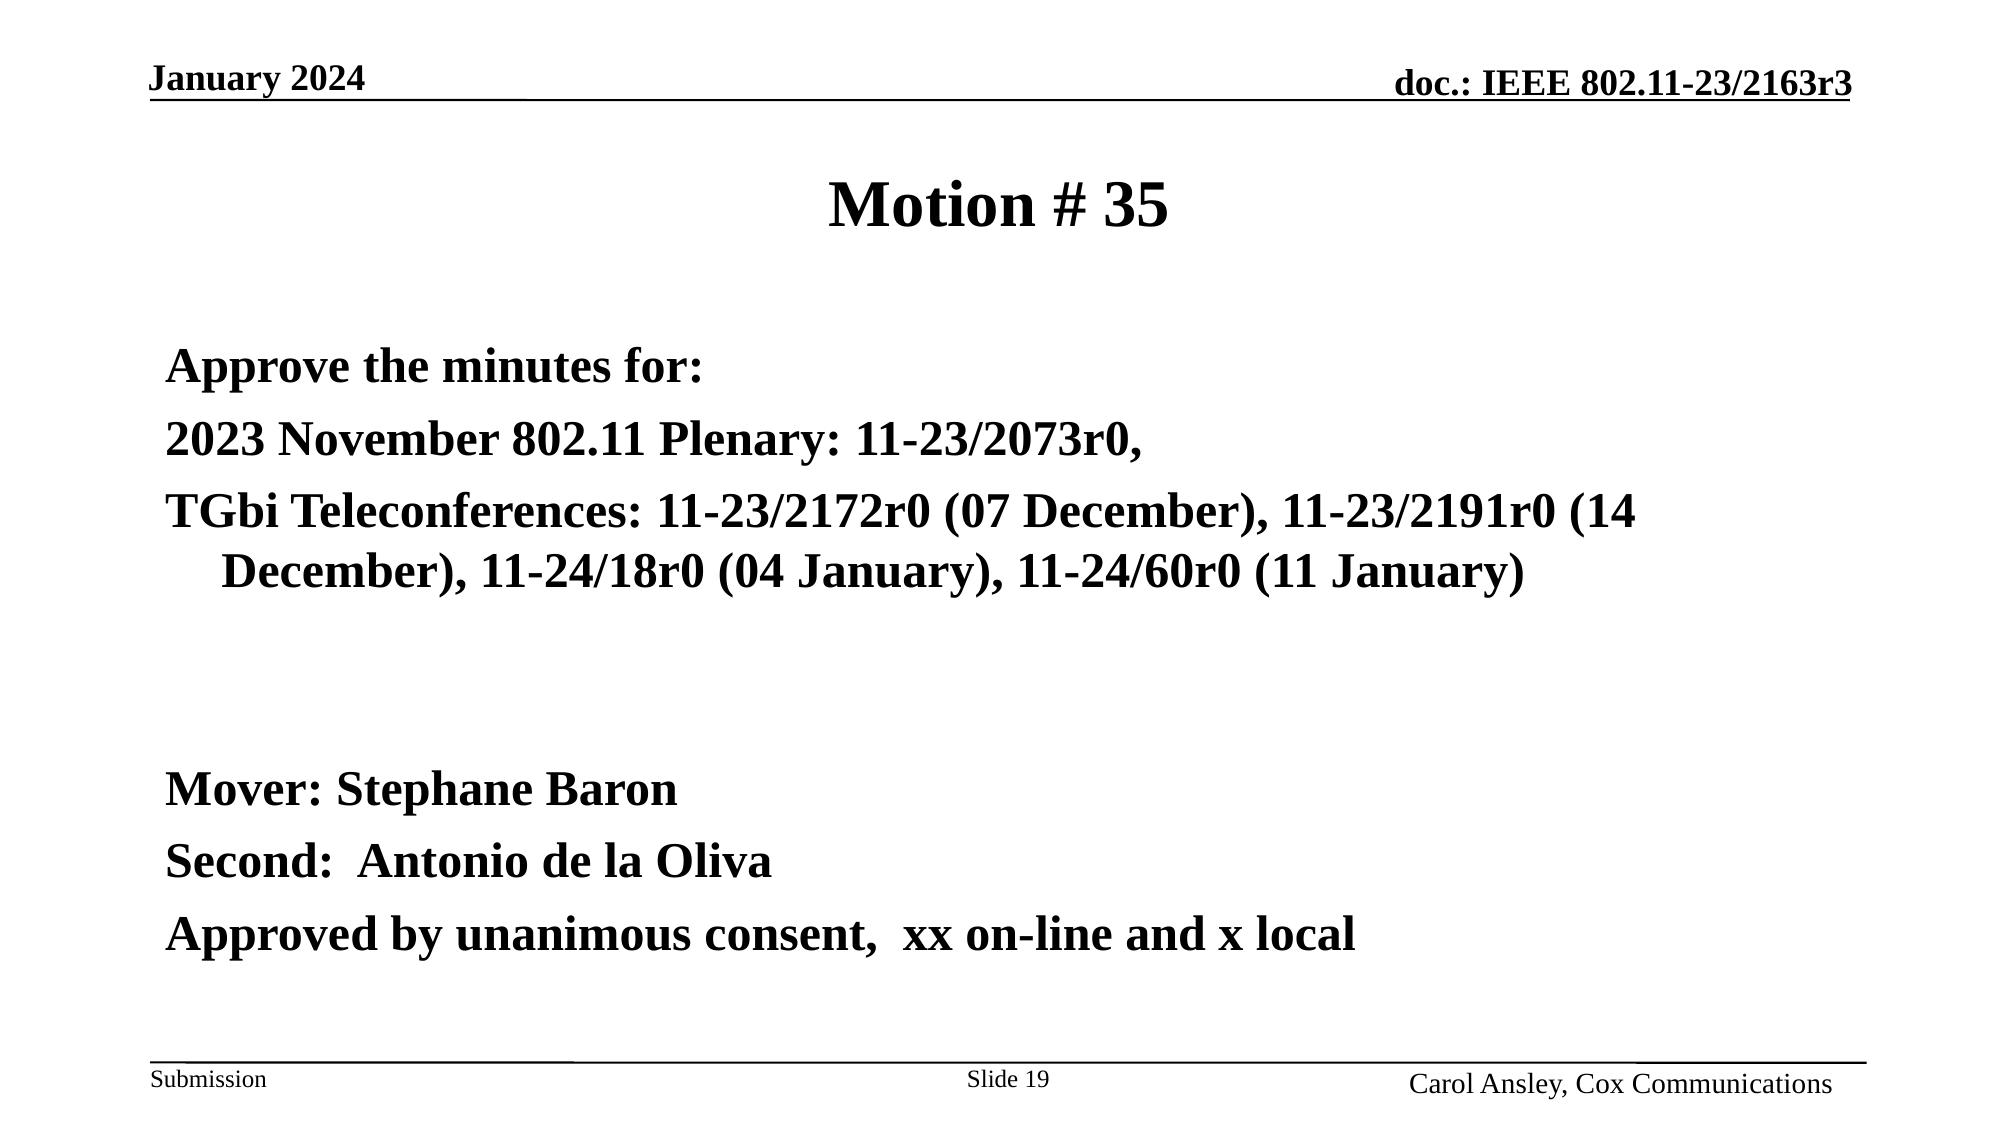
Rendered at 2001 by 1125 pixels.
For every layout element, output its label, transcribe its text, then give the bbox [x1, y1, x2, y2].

title Motion # 35 [149, 112, 1850, 288]
slide_number Slide 19 [950, 1061, 1067, 1123]
list Approve the minutes for: 2023 November 802.11 Plenary: 11-23/2073r0, TGbi Teleconferences: 11-23/2172r0 (07 December), 11-23/2191r0 (14 December), 11-24/18r0 (04 January), 11-24/60r0 (11 January) Mover: Stephane Baron Second: Antonio de la Oliva Approved by unanimous consent, xx on-line and x local [149, 324, 1850, 1000]
